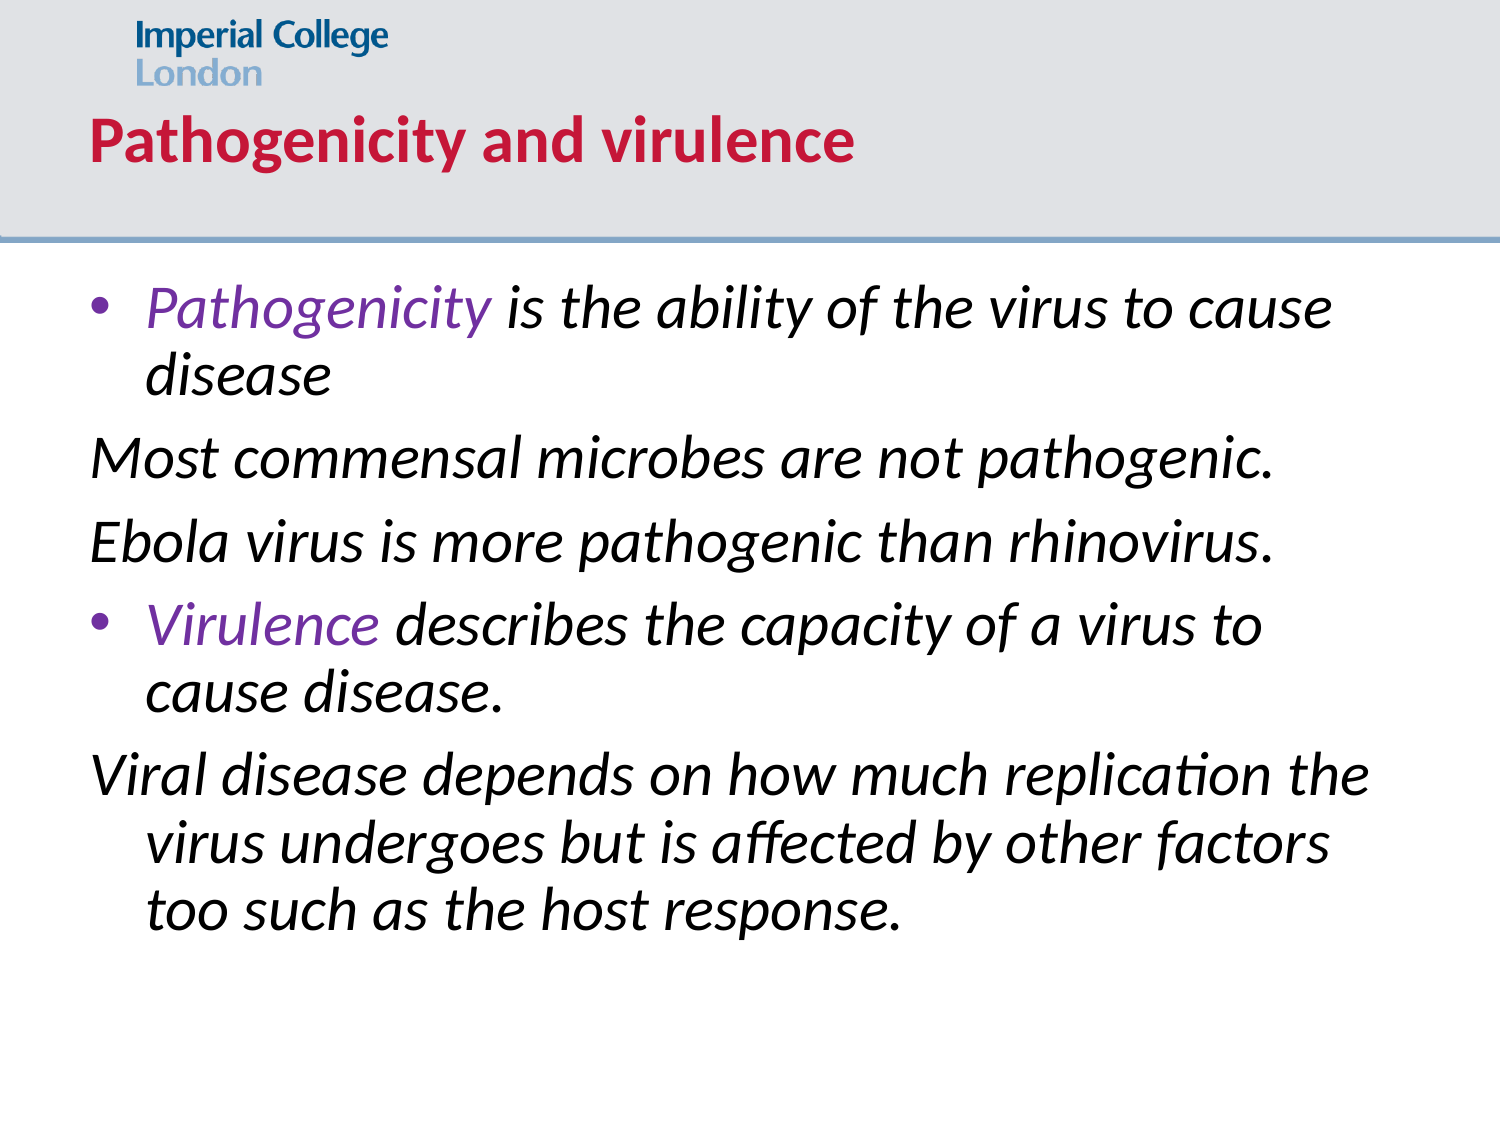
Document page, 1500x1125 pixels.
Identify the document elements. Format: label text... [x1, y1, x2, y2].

picture [0, 0, 1500, 243]
text_box Pathogenicity and virulence [74, 45, 1425, 233]
text_box Pathogenicity is the ability of the virus to cause disease Most commensal microbes are not pathogenic. Ebola virus is more pathogenic than rhinovirus. Virulence describes the capacity of a virus to cause disease. Viral disease depends on how much replication the virus undergoes but is affected by other factors too such as the host response. [74, 267, 1425, 1087]
